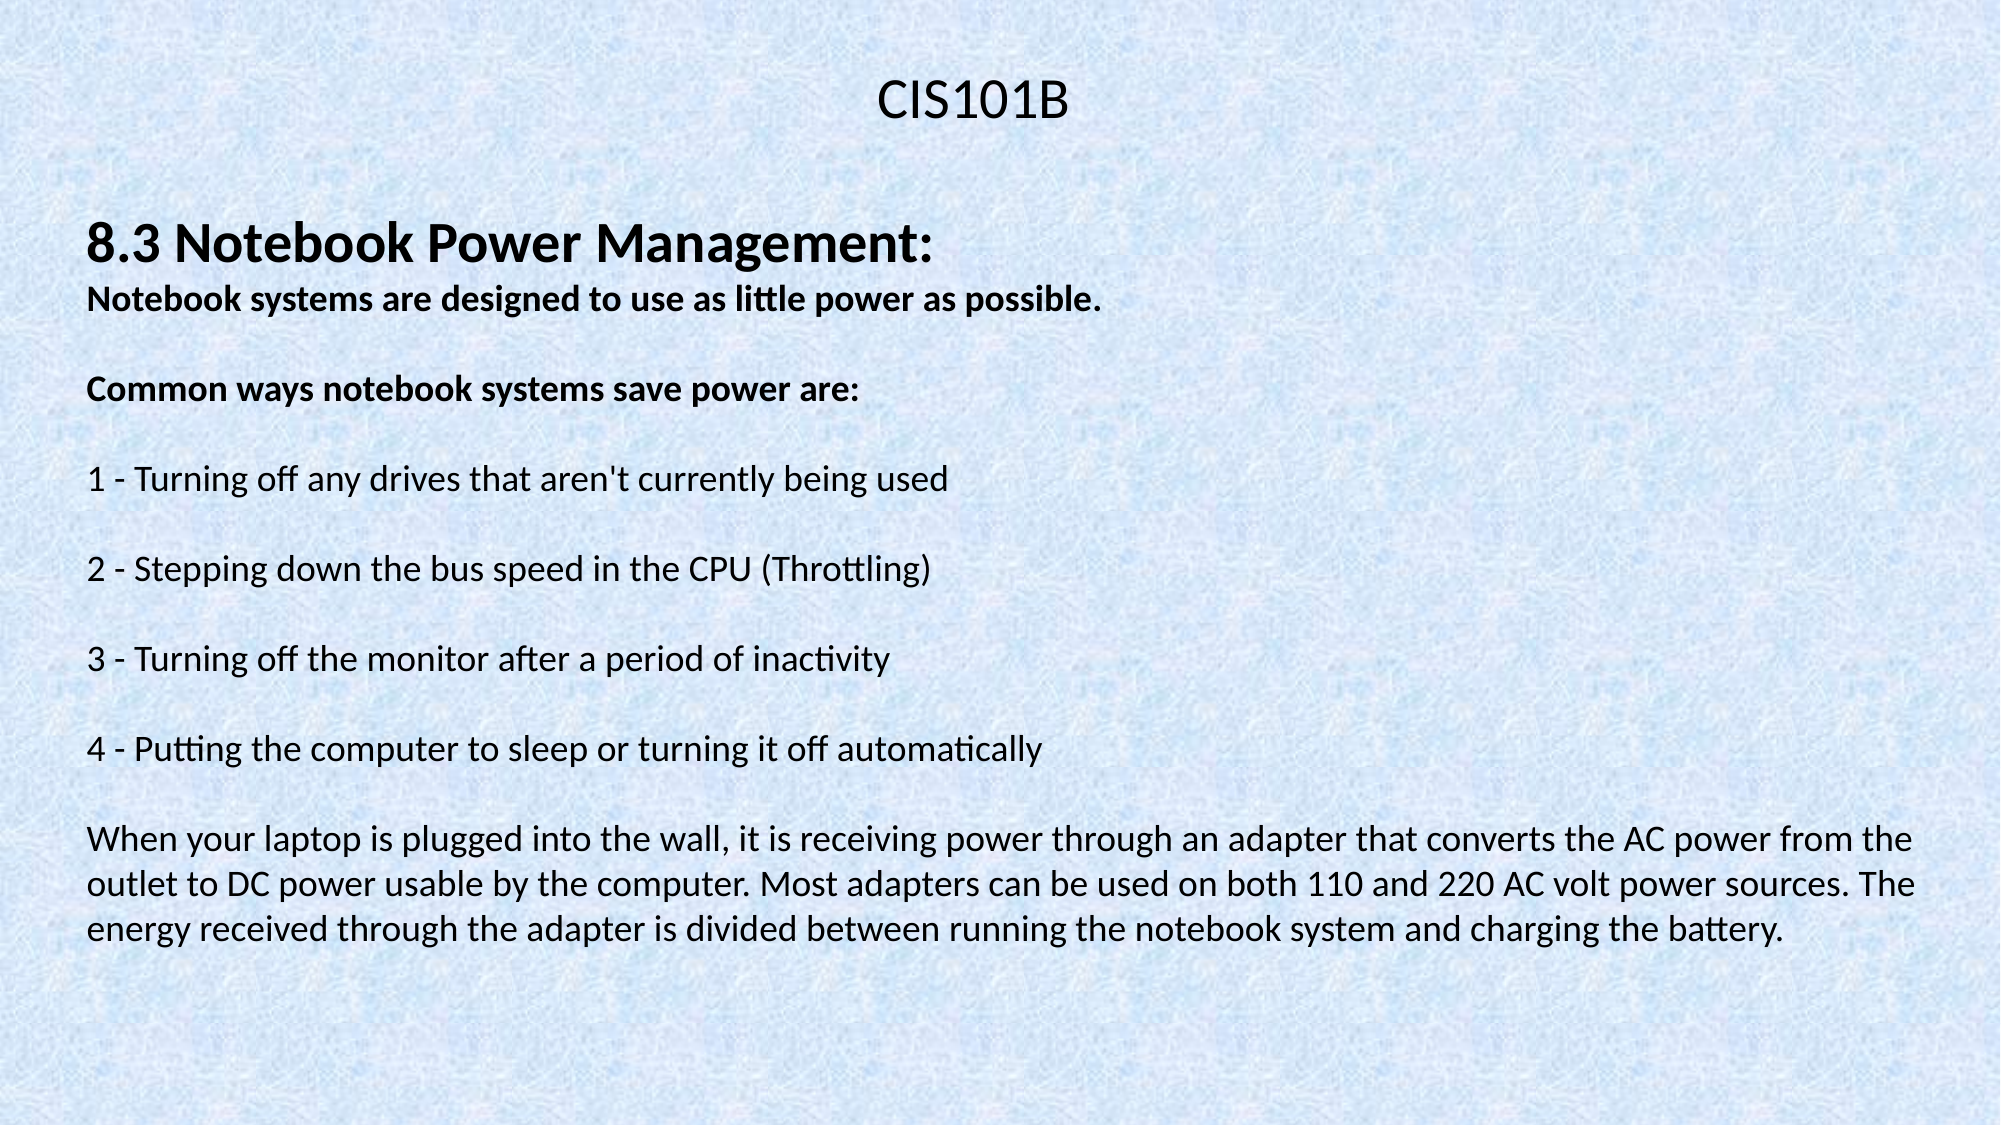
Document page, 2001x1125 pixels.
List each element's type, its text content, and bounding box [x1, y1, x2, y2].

text_box CIS101B [825, 52, 1123, 138]
text_box 8.3 Notebook Power Management: Notebook systems are designed to use as little power as possible. Common ways notebook systems save power are: 1 - Turning off any drives that aren't currently being used 2 - Stepping down the bus speed in the CPU (Throttling) 3 - Turning off the monitor after a period of inactivity 4 - Putting the computer to sleep or turning it off automatically When your laptop is plugged into the wall, it is receiving power through an adapter that converts the AC power from the outlet to DC power usable by the computer. Most adapters can be used on both 110 and 220 AC volt power sources. The energy received through the adapter is divided between running the notebook system and charging the battery. [71, 196, 1933, 957]
picture [0, 0, 2001, 1125]
